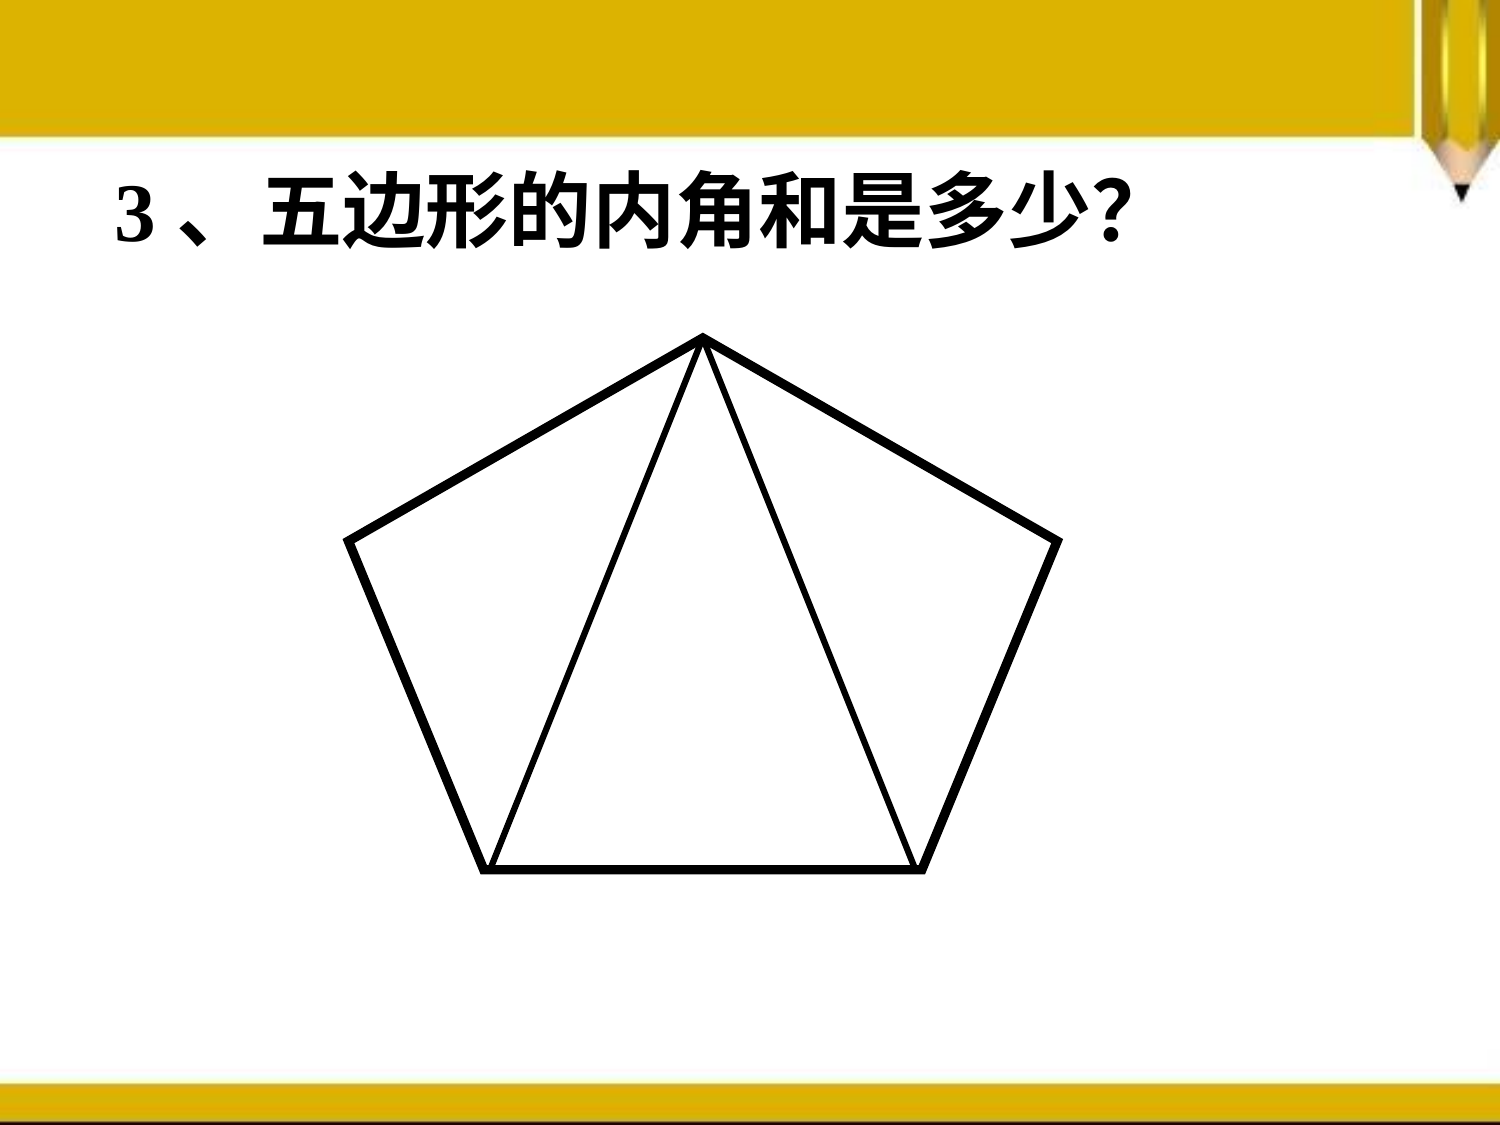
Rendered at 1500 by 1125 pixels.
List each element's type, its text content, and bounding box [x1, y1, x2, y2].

text_box [348, 338, 1058, 870]
picture [0, 0, 1500, 1125]
text_box 3、五边形的内角和是多少？ [99, 151, 1190, 266]
